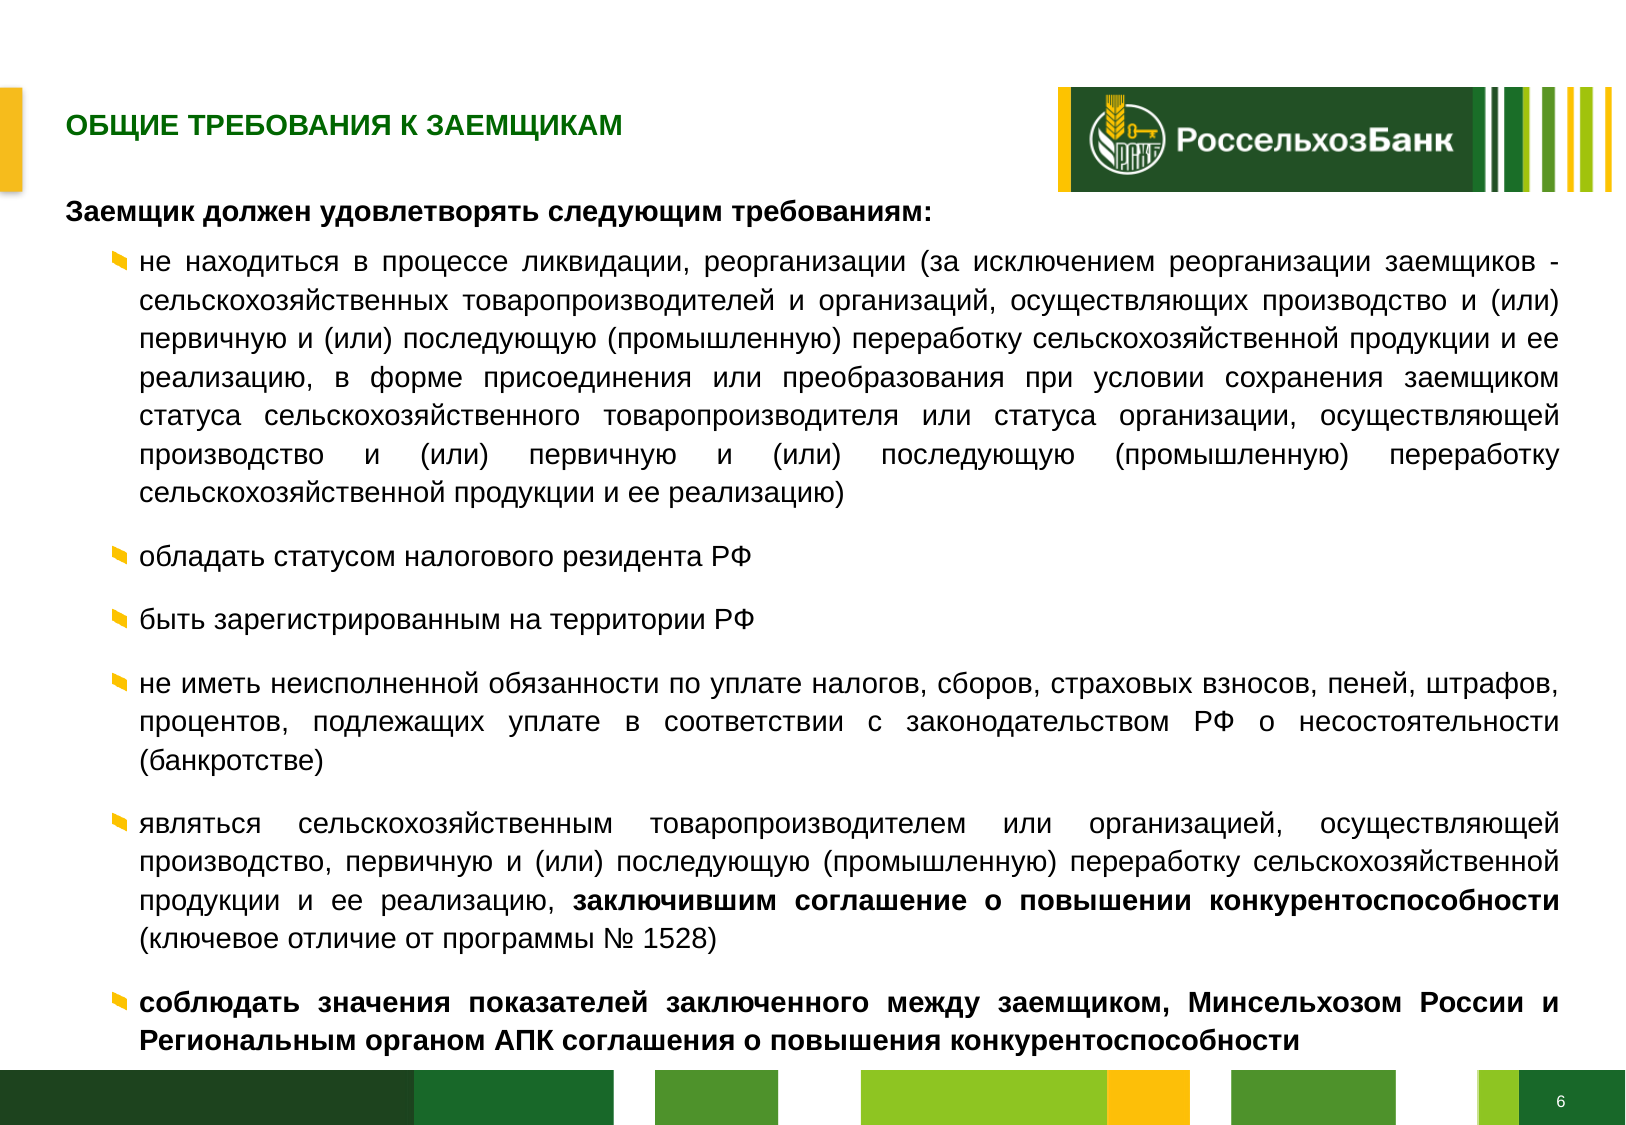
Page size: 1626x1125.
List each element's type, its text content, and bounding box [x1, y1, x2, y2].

picture [0, 0, 1626, 1125]
text_box ОБЩИЕ ТРЕБОВАНИЯ К ЗАЕМЩИКАМ [50, 86, 1031, 161]
text_box Заемщик должен удовлетворять следующим требованиям: не находиться в процессе ликвидации, реорганизации (за исключением реорганизации заемщиков - сельскохозяйственных товаропроизводителей и организаций, осуществляющих производство и (или) первичную и (или) последующую (промышленную) переработку сельскохозяйственной продукции и ее реализацию, в форме присоединения или преобразования при условии сохранения заемщиком статуса сельскохозяйственного товаропроизводителя или статуса организации, осуществляющей производство и (или) первичную и (или) последующую (промышленную) переработку сельскохозяйственной продукции и ее реализацию) обладать статусом налогового резидента РФ быть зарегистрированным на территории РФ не иметь неисполненной обязанности по уплате налогов, сборов, страховых взносов, пеней, штрафов, процентов, подлежащих уплате в соответствии с законодательством РФ о несостоятельности (банкротстве) являться сельскохозяйственным товаропроизводителем или организацией, осуществляющей производство, первичную и (или) последующую (промышленную) переработку сельскохозяйственной продукции и ее реализацию, заключившим соглашение о повышении конкурентоспособности (ключевое отличие от программы № 1528) соблюдать значения показателей заключенного между заемщиком, Минсельхозом России и Региональным органом АПК соглашения о повышения конкурентоспособности [50, 184, 1576, 1064]
